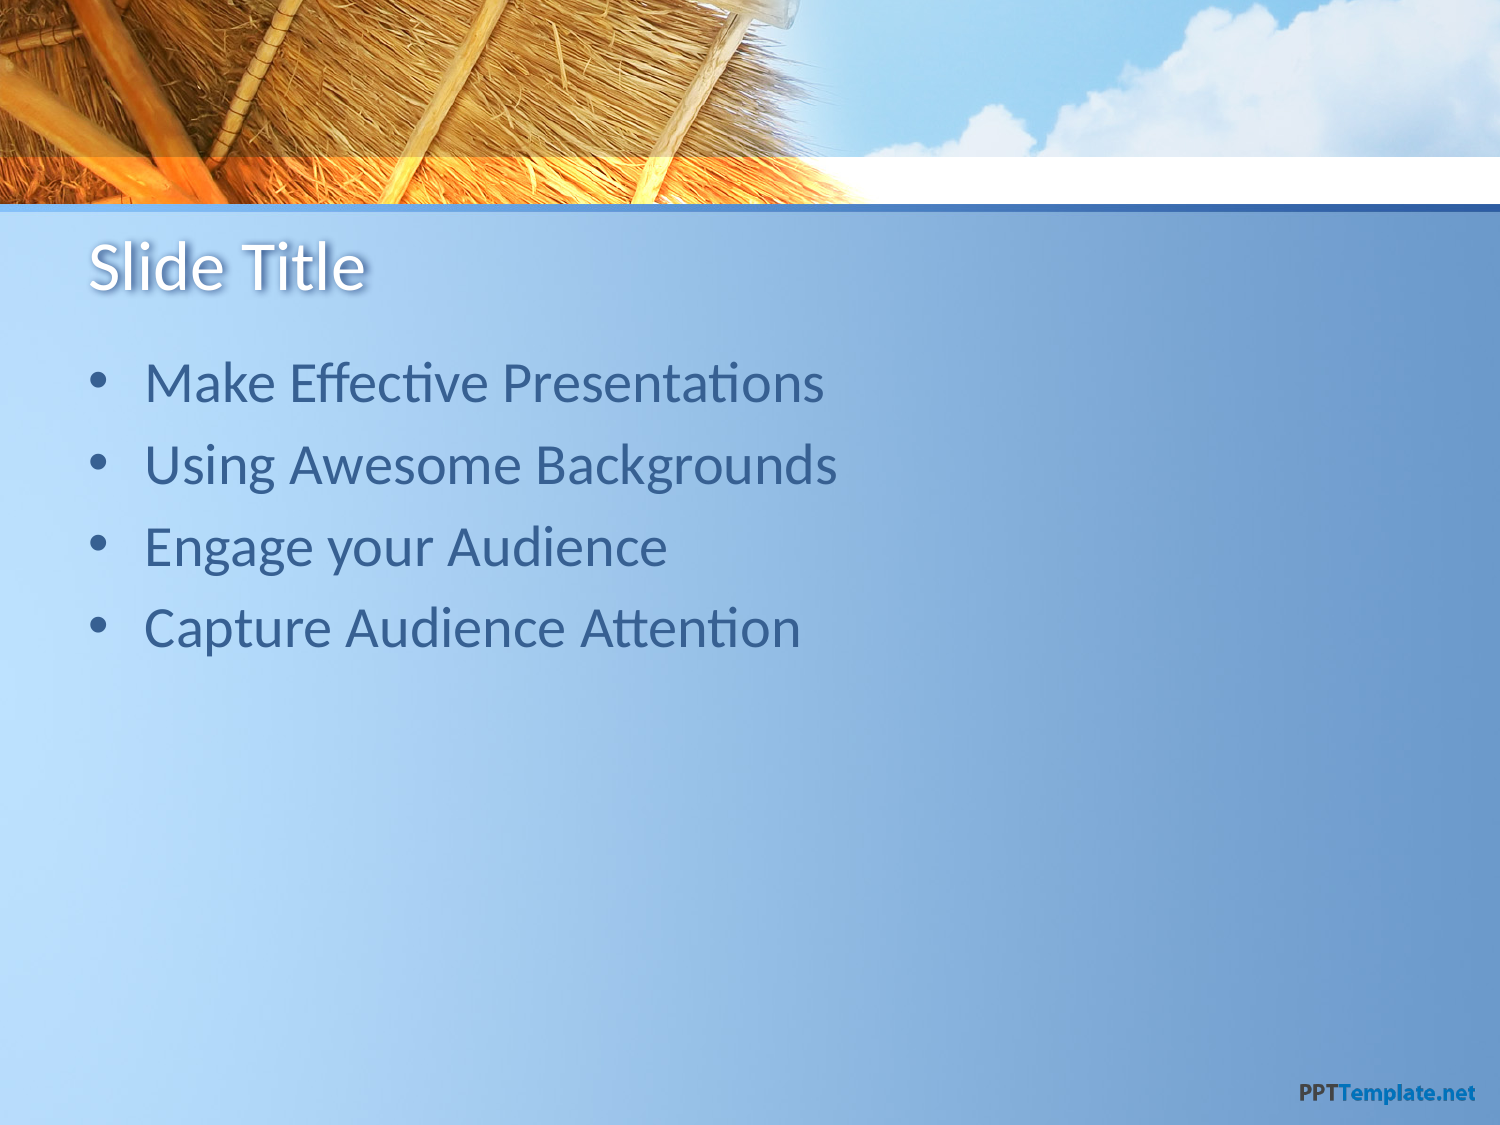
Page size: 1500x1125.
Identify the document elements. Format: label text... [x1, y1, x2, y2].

list Make Effective Presentations Using Awesome Backgrounds Engage your Audience Capture Audience Attention [73, 337, 1427, 1014]
picture [0, 0, 1500, 1125]
title Slide Title [73, 211, 1427, 312]
